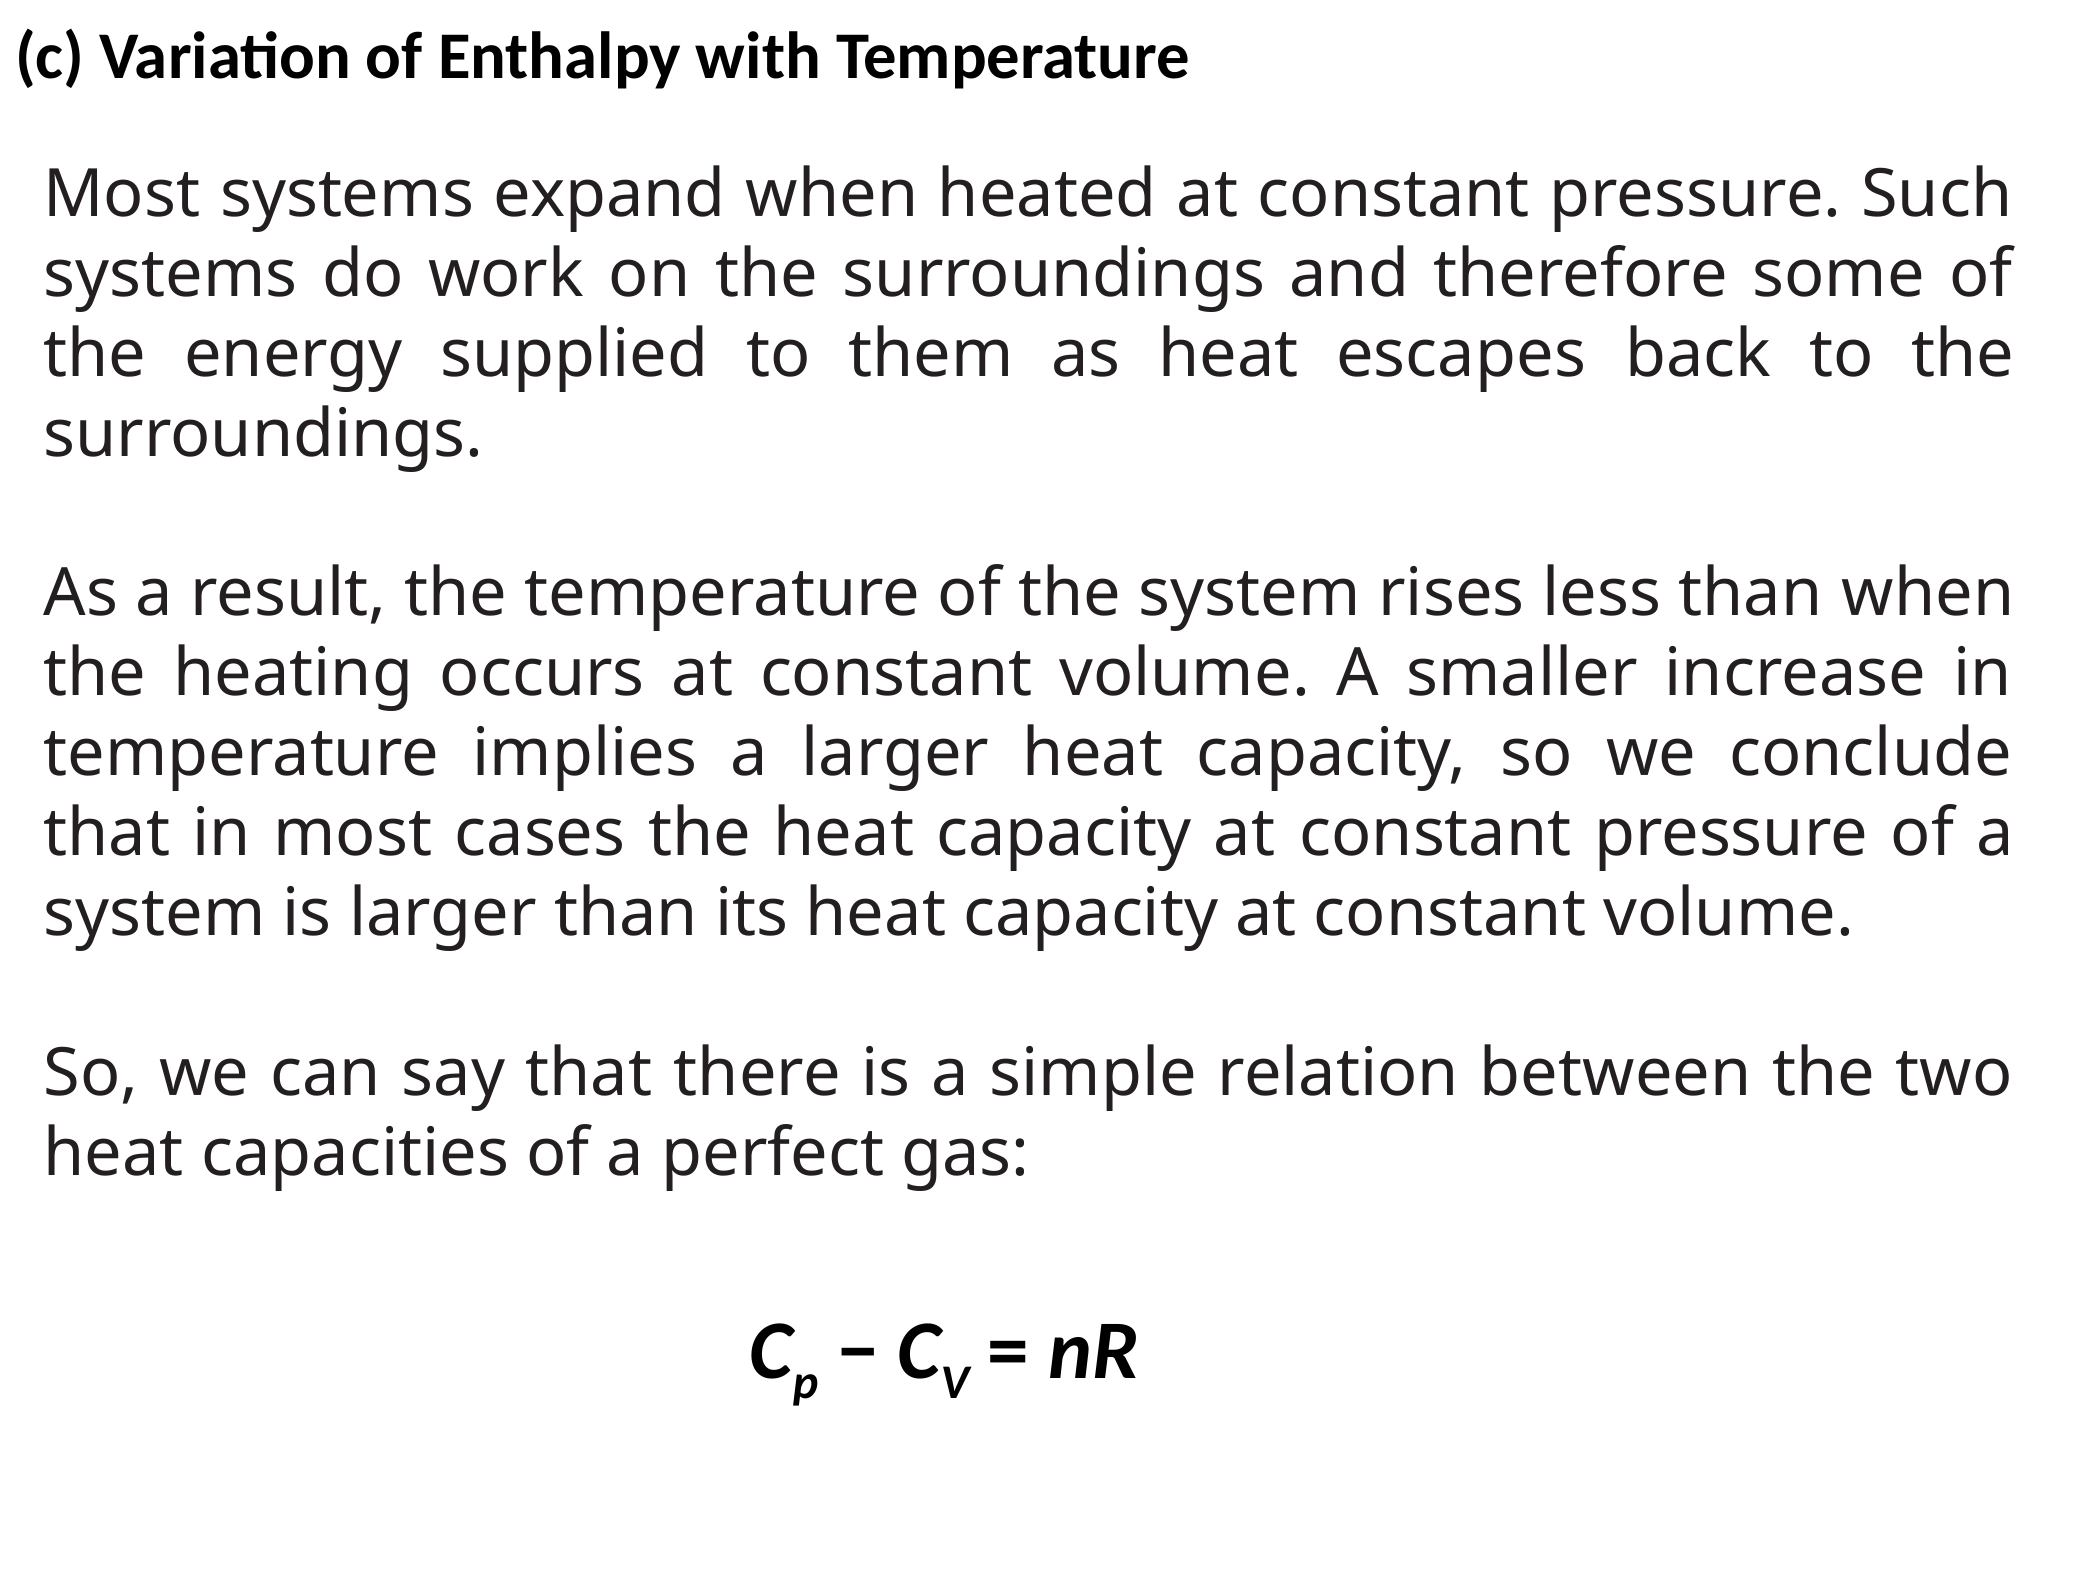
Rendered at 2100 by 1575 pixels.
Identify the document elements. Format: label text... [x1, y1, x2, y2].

text_box Cp − CV = nR [604, 1287, 1303, 1416]
text_box (c) Variation of Enthalpy with Temperature [0, 3, 1800, 102]
text_box Most systems expand when heated at constant pressure. Such systems do work on the surroundings and therefore some of the energy supplied to them as heat escapes back to the surroundings. As a result, the temperature of the system rises less than when the heating occurs at constant volume. A smaller increase in temperature implies a larger heat capacity, so we conclude that in most cases the heat capacity at constant pressure of a system is larger than its heat capacity at constant volume. So, we can say that there is a simple relation between the two heat capacities of a perfect gas: [28, 142, 2030, 1197]
